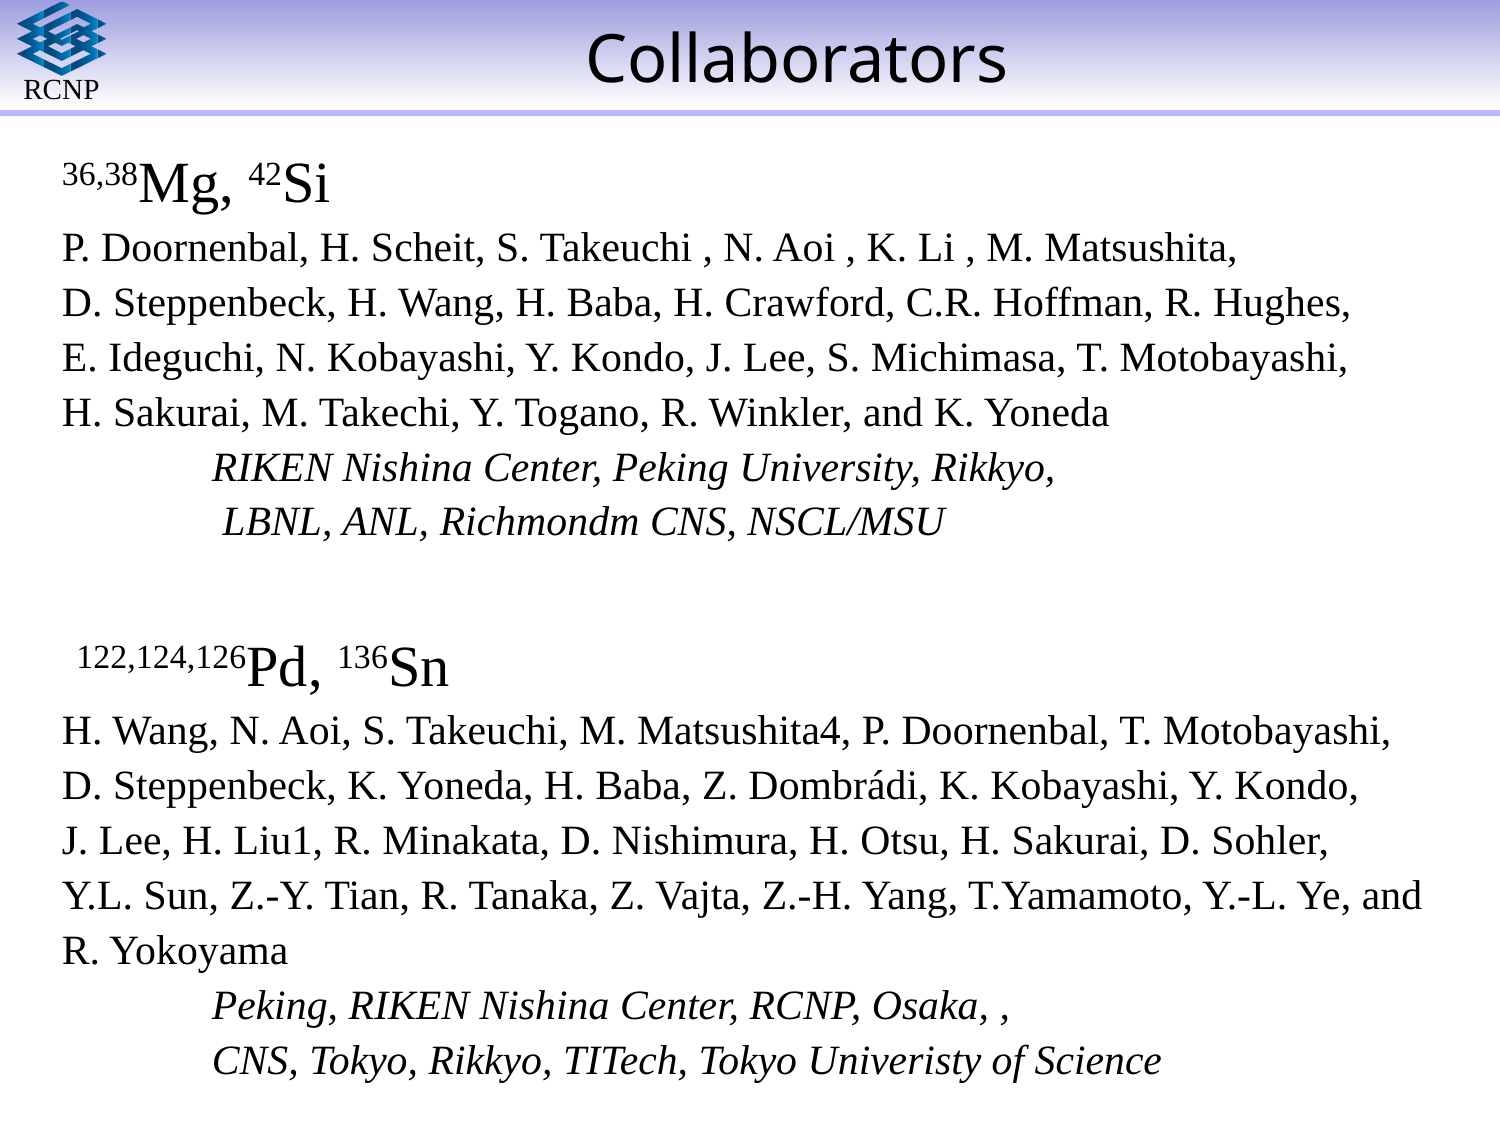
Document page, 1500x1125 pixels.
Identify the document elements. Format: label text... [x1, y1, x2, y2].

title Collaborators [114, 10, 1480, 102]
list 36,38Mg, 42Si P. Doornenbal, H. Scheit, S. Takeuchi , N. Aoi , K. Li , M. Matsushita, D. Steppenbeck, H. Wang, H. Baba, H. Crawford, C.R. Hoffman, R. Hughes, E. Ideguchi, N. Kobayashi, Y. Kondo, J. Lee, S. Michimasa, T. Motobayashi, H. Sakurai, M. Takechi, Y. Togano, R. Winkler, and K. Yoneda RIKEN Nishina Center, Peking University, Rikkyo, LBNL, ANL, Richmondm CNS, NSCL/MSU 122,124,126Pd, 136Sn H. Wang, N. Aoi, S. Takeuchi, M. Matsushita4, P. Doornenbal, T. Motobayashi, D. Steppenbeck, K. Yoneda, H. Baba, Z. Dombrádi, K. Kobayashi, Y. Kondo, J. Lee, H. Liu1, R. Minakata, D. Nishimura, H. Otsu, H. Sakurai, D. Sohler, Y.L. Sun, Z.-Y. Tian, R. Tanaka, Z. Vajta, Z.-H. Yang, T.Yamamoto, Y.-L. Ye, and R. Yokoyama Peking, RIKEN Nishina Center, RCNP, Osaka, , CNS, Tokyo, Rikkyo, TITech, Tokyo Univeristy of Science [25, 131, 1468, 1089]
